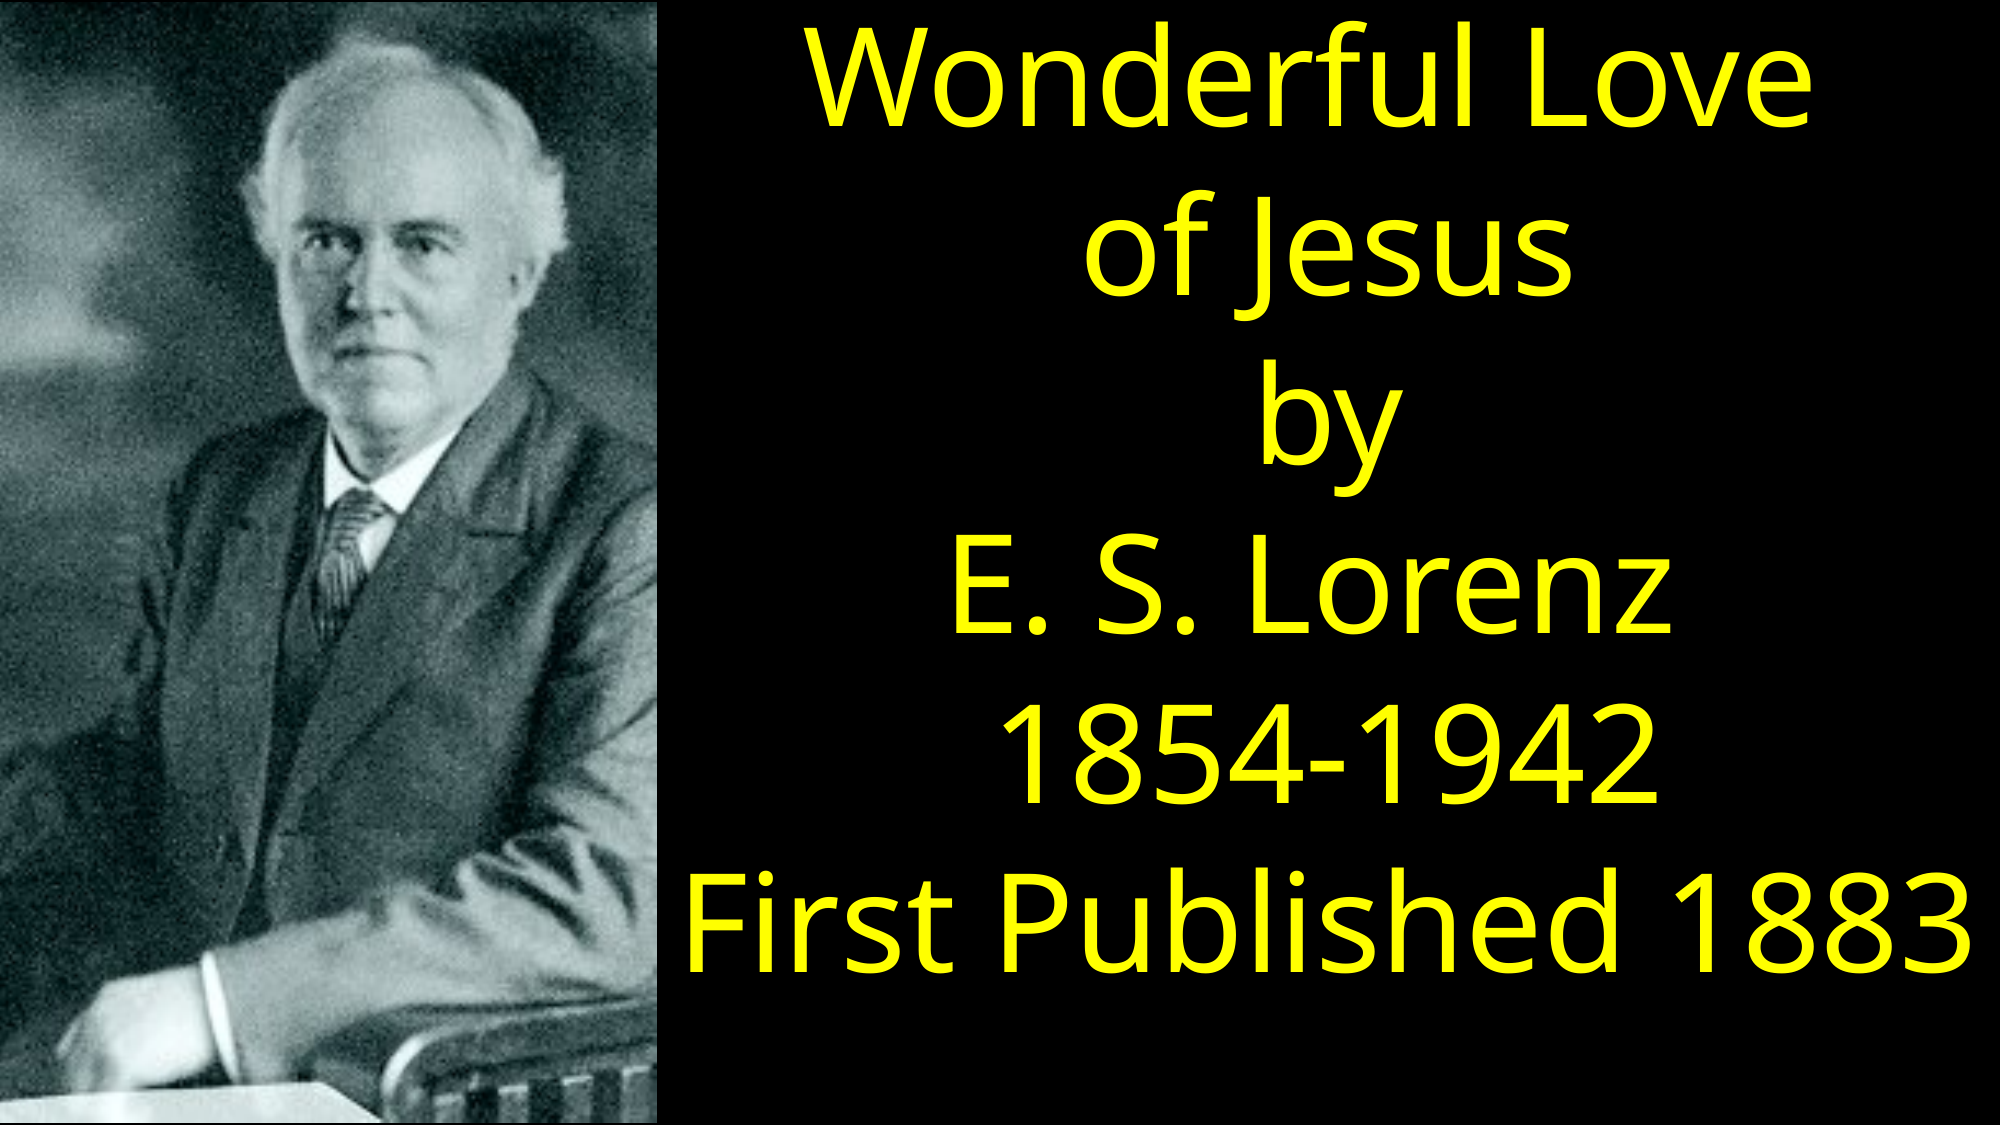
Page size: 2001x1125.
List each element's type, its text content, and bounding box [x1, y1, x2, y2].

subtitle Wonderful Love of Jesus by E. S. Lorenz 1854-1942 First Published 1883 [656, 0, 2000, 1125]
picture [0, 2, 657, 1123]
